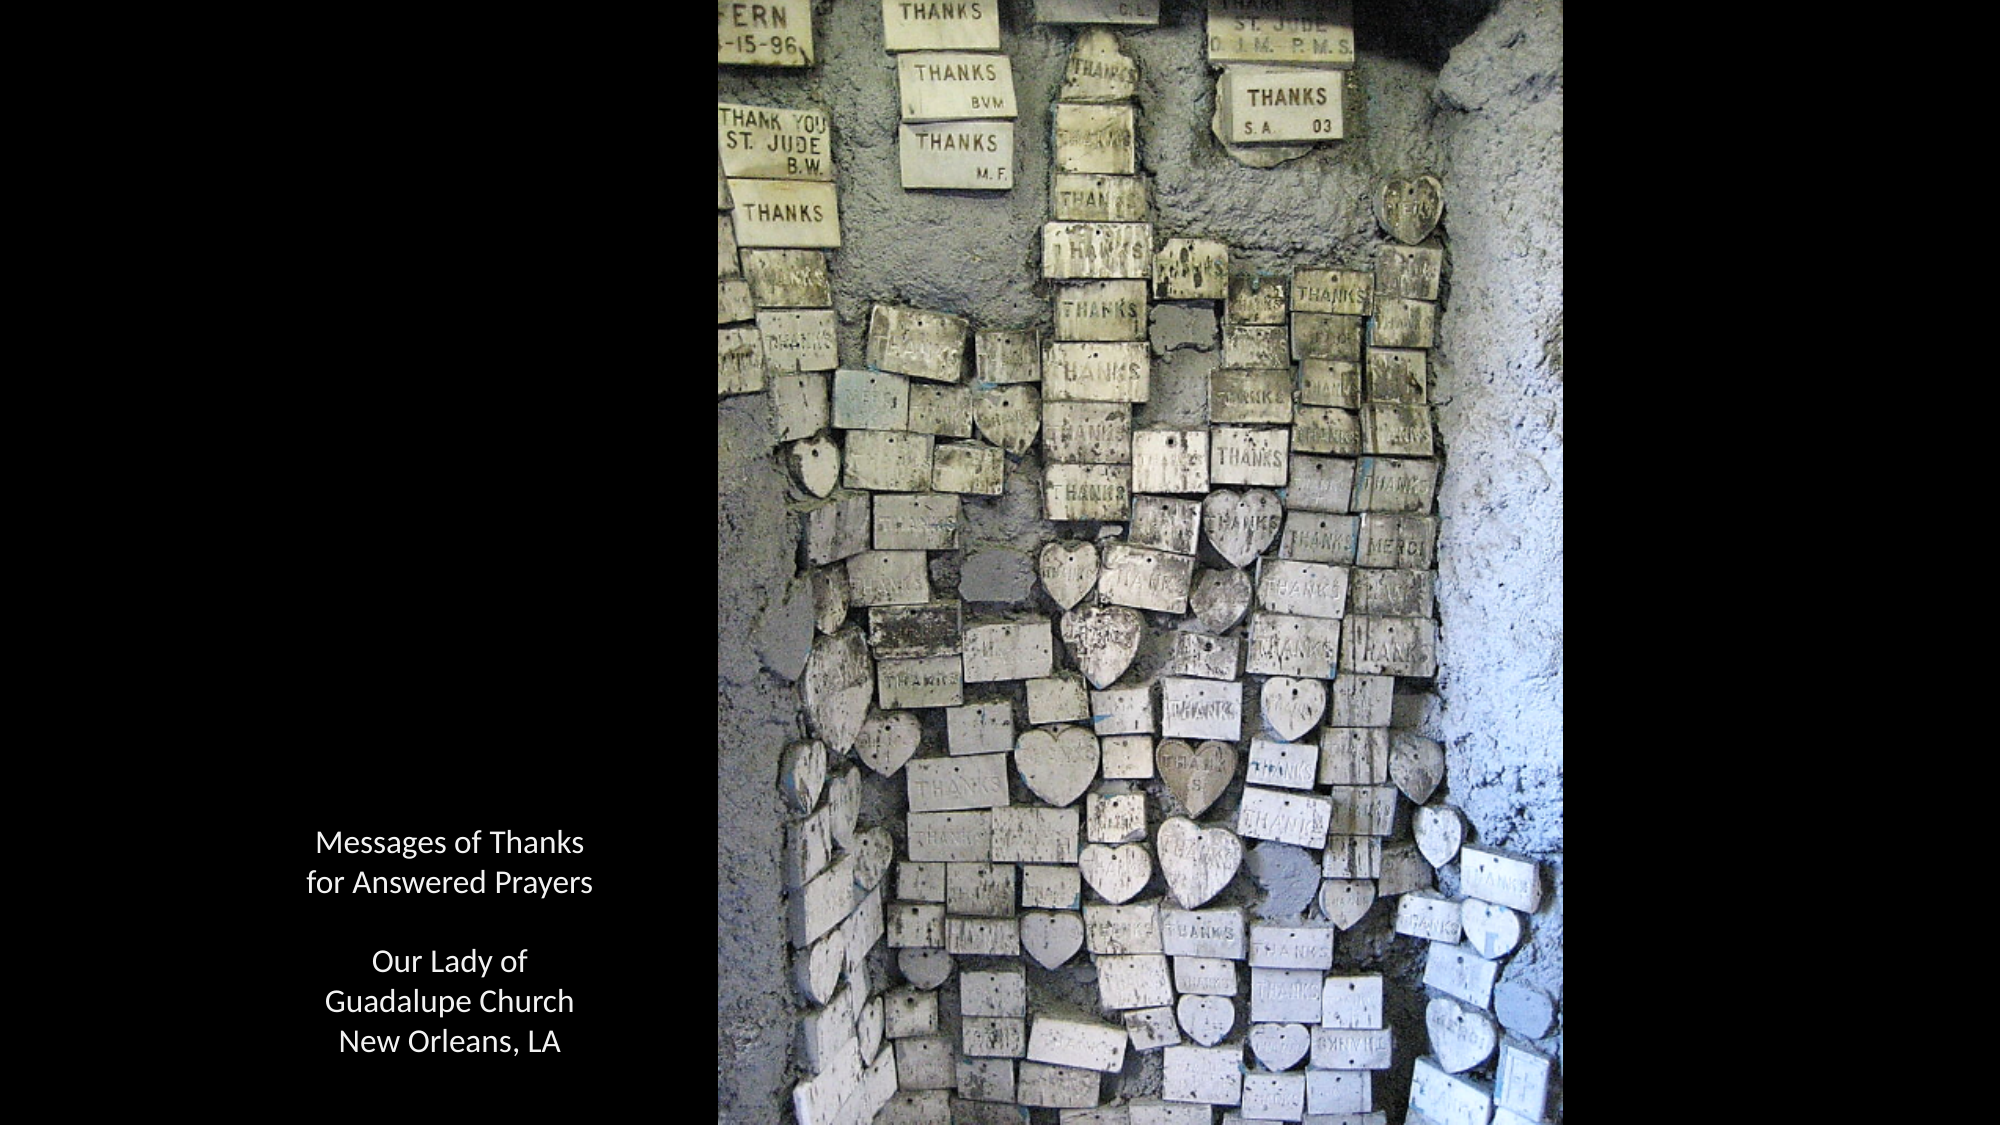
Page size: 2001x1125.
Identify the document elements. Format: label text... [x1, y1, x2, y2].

picture [718, 0, 1563, 1125]
text_box Messages of Thanks for Answered Prayers Our Lady of Guadalupe Church New Orleans, LA [287, 812, 613, 1067]
